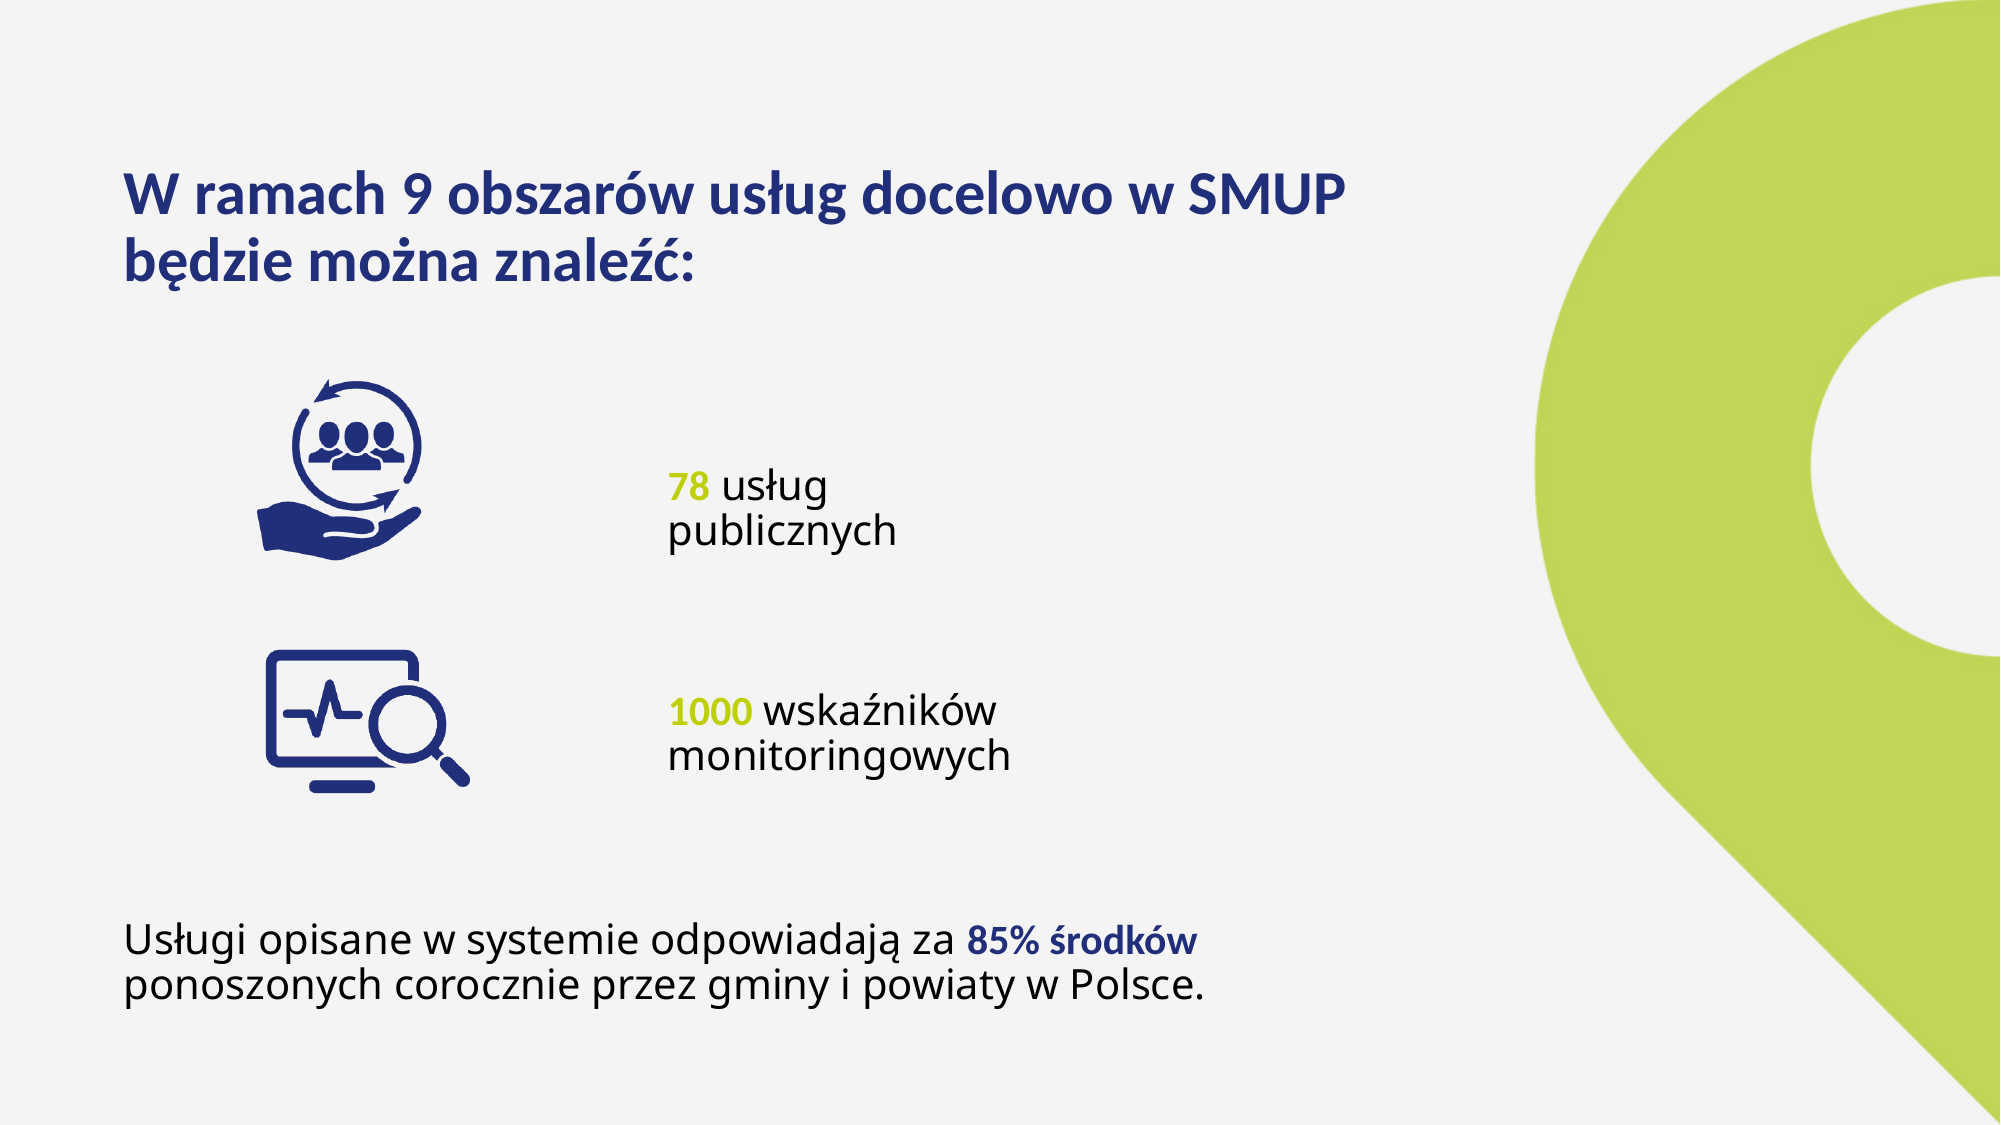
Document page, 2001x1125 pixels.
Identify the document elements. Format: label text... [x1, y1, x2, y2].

text_box 78 usług publicznych [652, 457, 1076, 525]
picture [0, 0, 2001, 1125]
text_box 1000 wskaźników monitoringowych [652, 681, 1362, 750]
text_box Usługi opisane w systemie odpowiadają za 85% środków ponoszonych corocznie przez gminy i powiaty w Polsce. [109, 911, 1265, 1033]
text_box W ramach 9 obszarów usług docelowo w SMUP będzie można znaleźć: [109, 152, 1463, 364]
